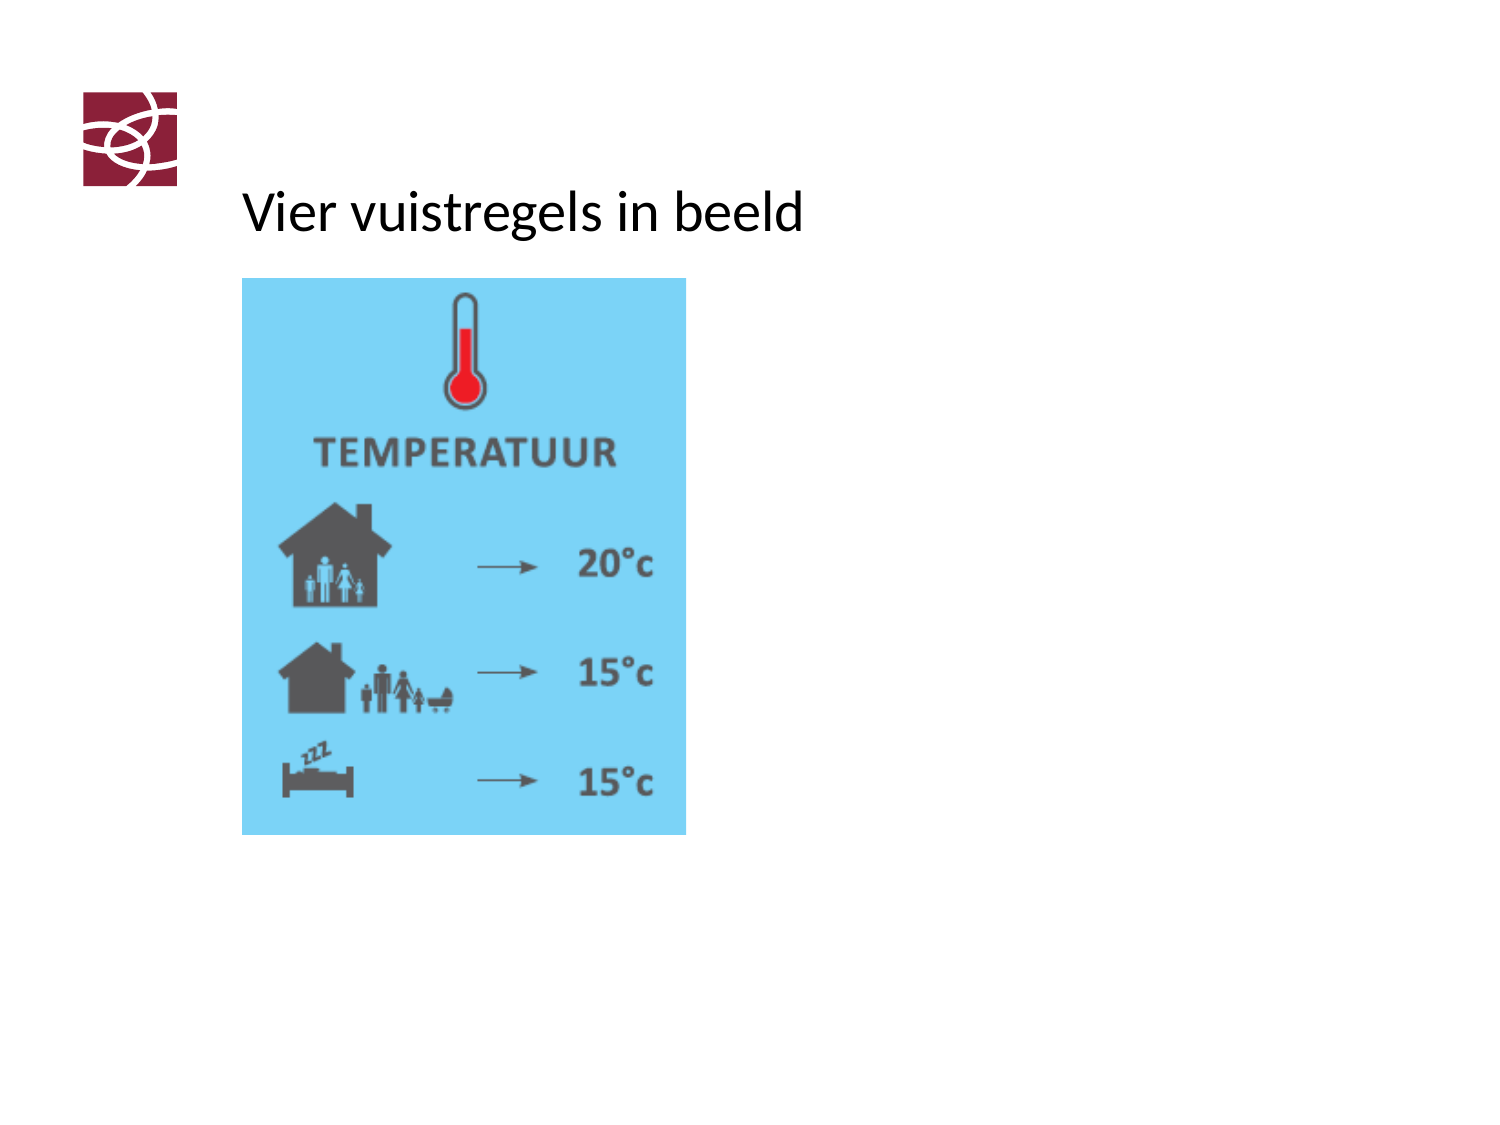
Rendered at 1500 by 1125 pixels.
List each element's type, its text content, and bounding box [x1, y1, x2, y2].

list Vier vuistregels in beeld [242, 172, 1388, 242]
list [241, 278, 687, 835]
